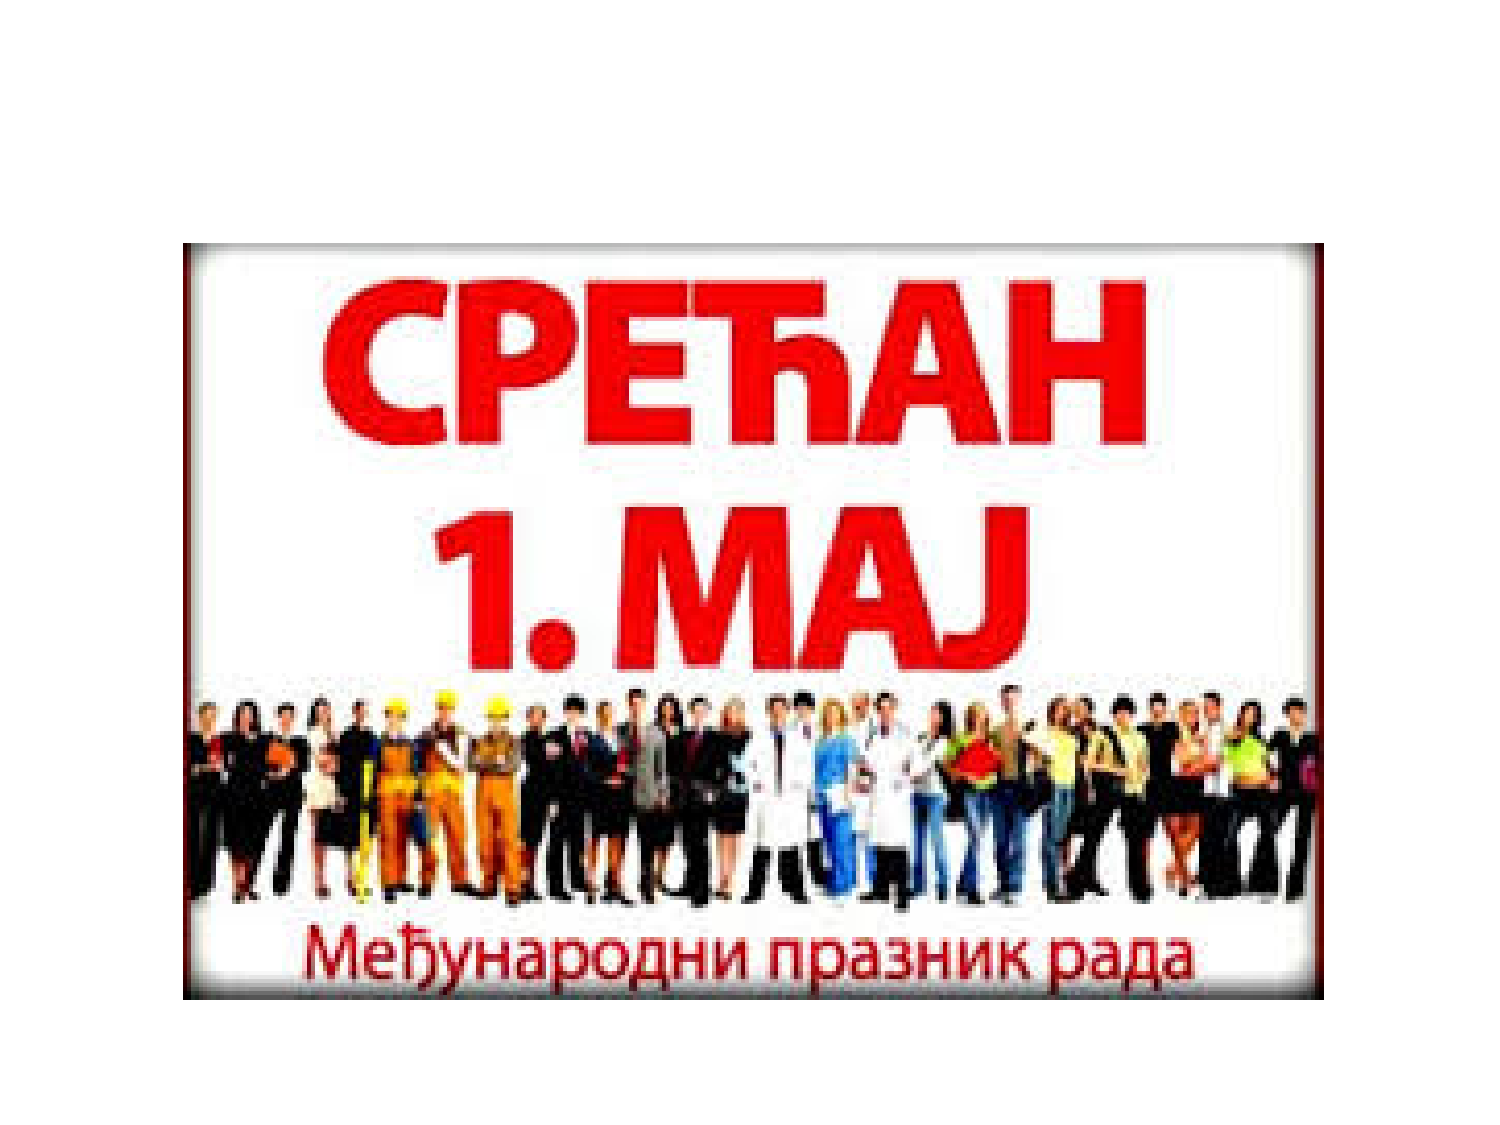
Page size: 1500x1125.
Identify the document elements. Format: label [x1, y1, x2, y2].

picture [182, 243, 1324, 1000]
